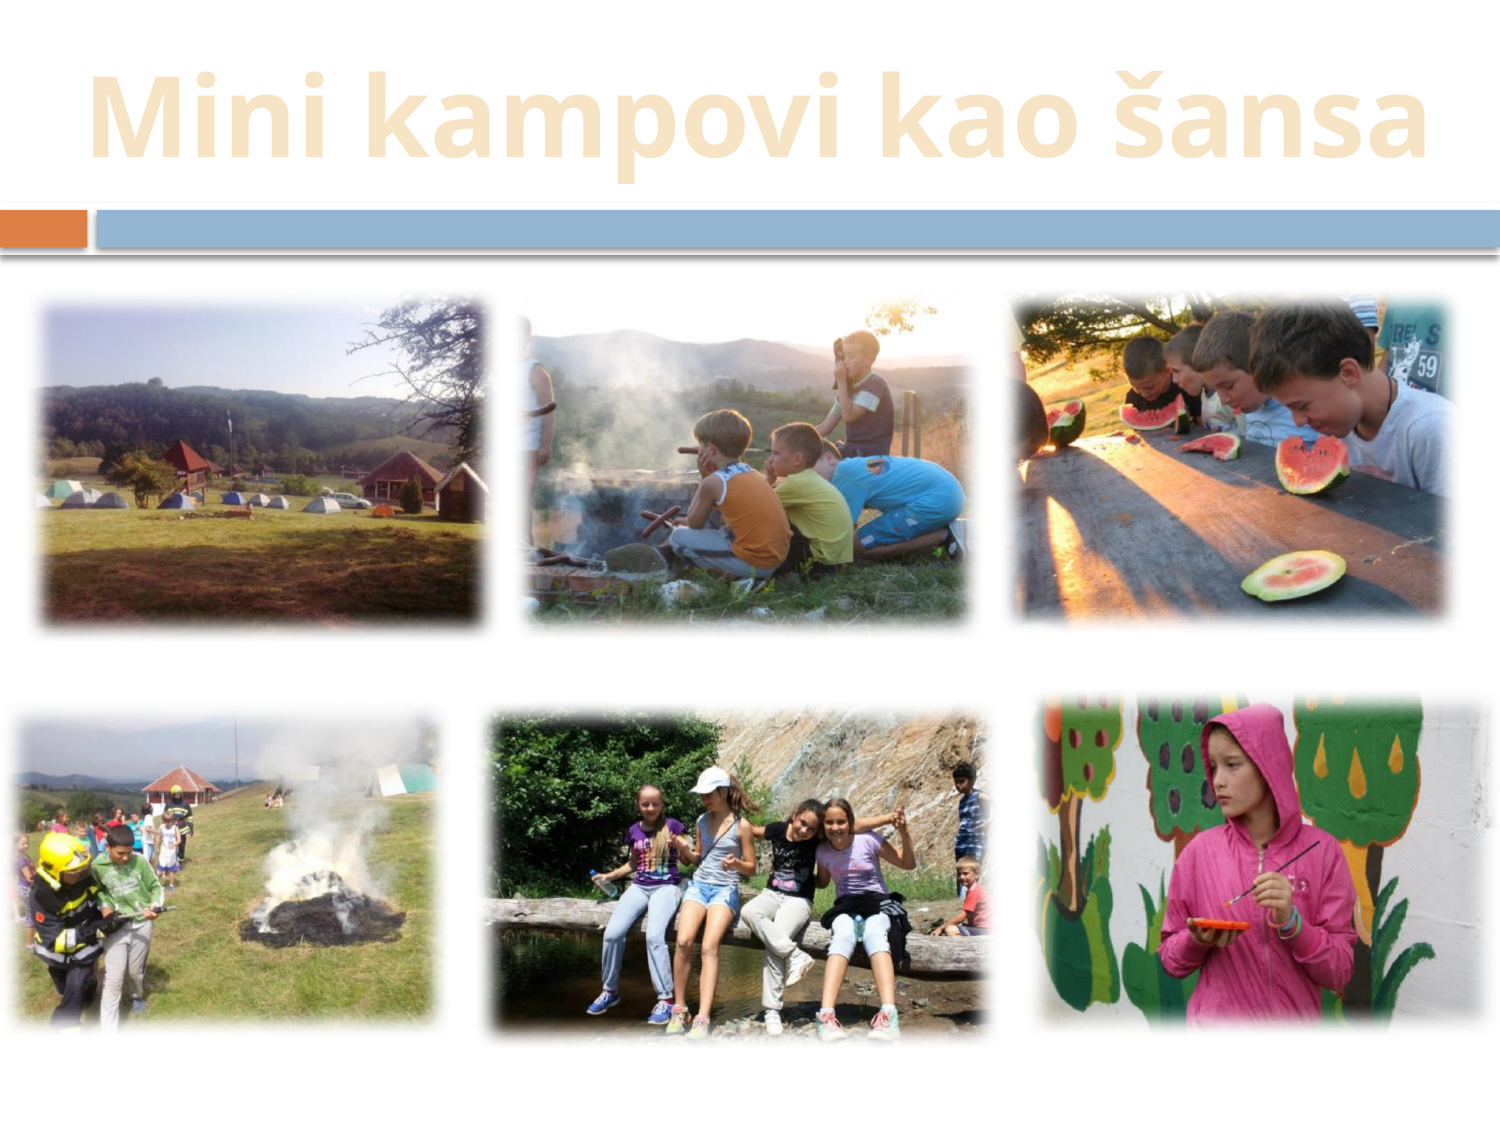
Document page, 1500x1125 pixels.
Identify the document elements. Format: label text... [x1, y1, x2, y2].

picture [1024, 687, 1500, 1038]
picture [24, 287, 501, 645]
picture [999, 287, 1463, 635]
picture [474, 699, 1001, 1051]
picture [512, 287, 984, 641]
picture [0, 699, 451, 1038]
text_box Mini kampovi kao šansa [68, 37, 1450, 188]
